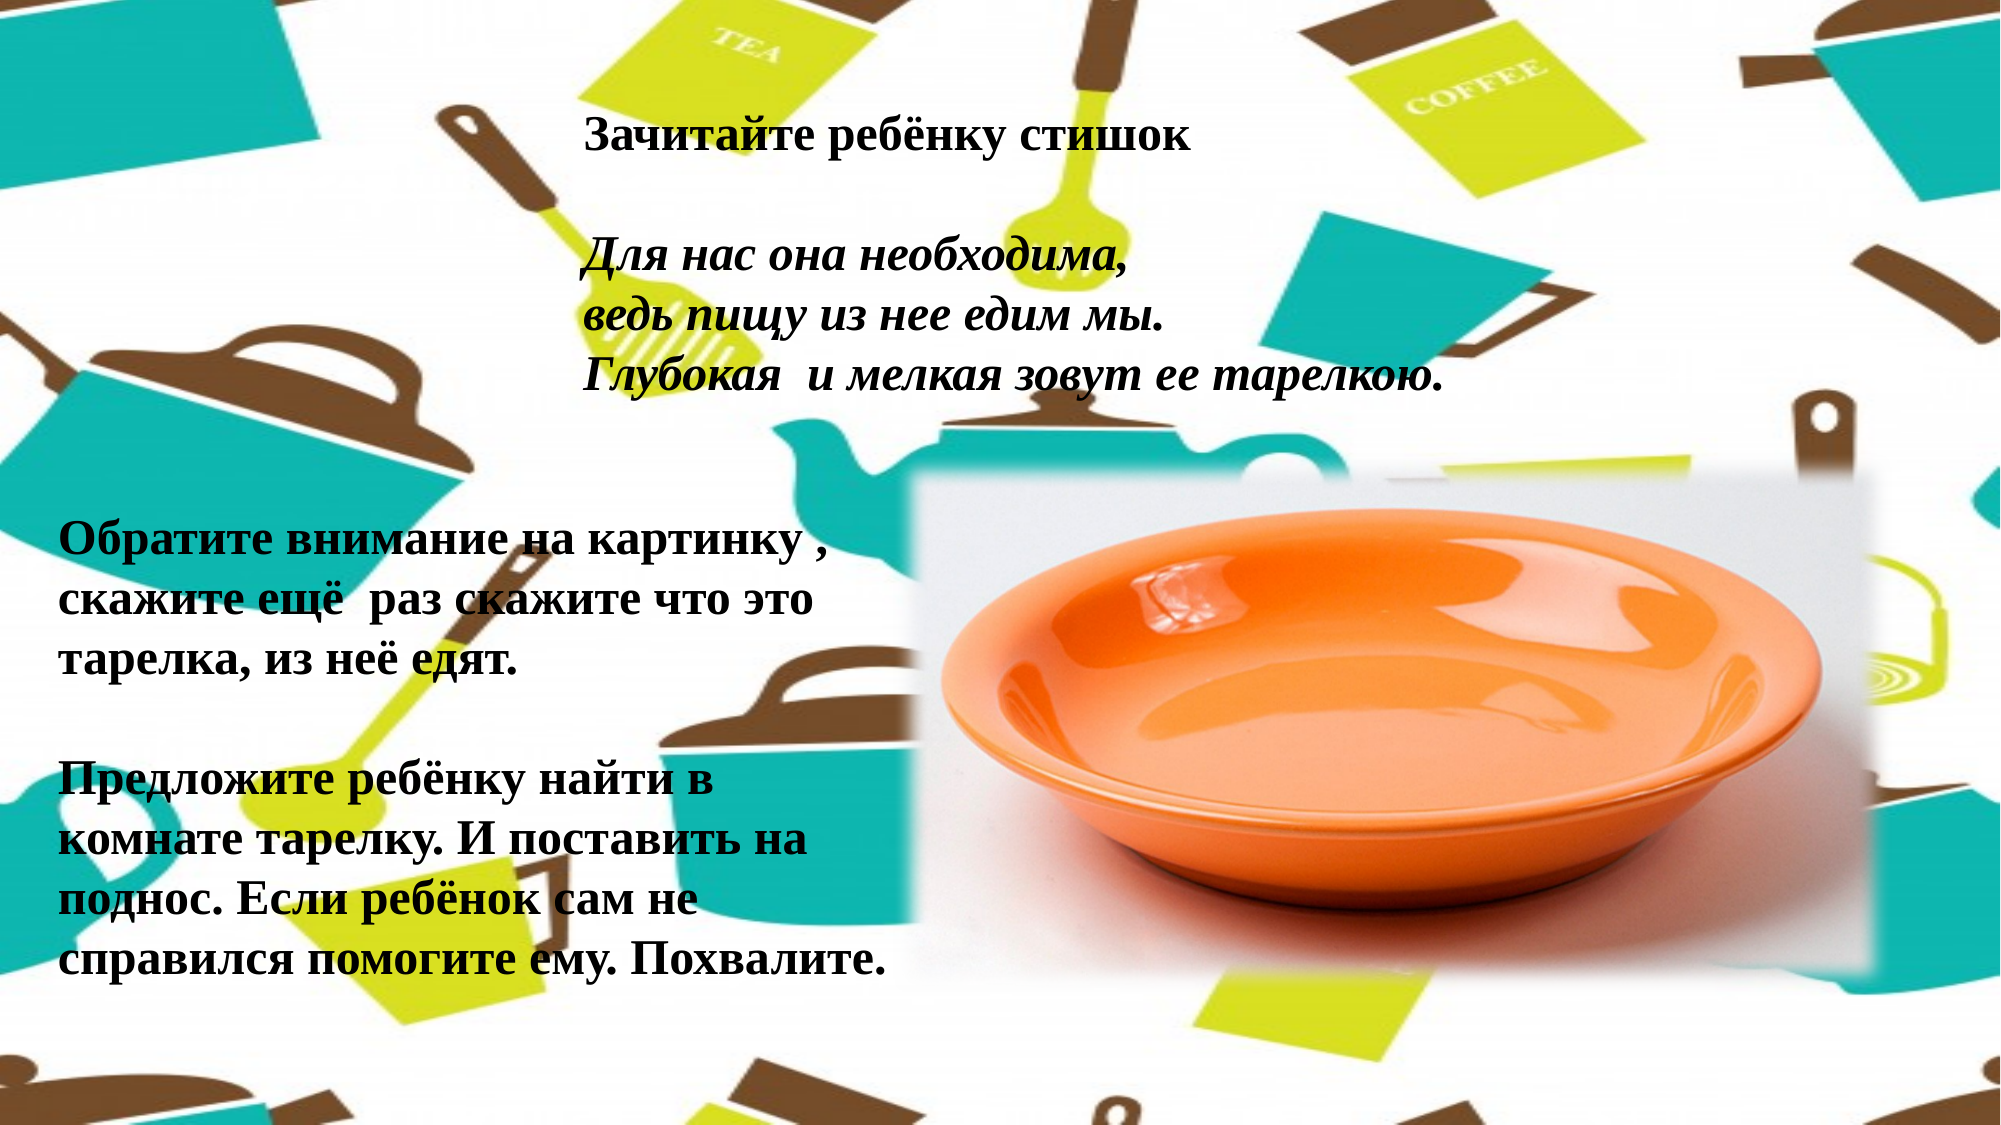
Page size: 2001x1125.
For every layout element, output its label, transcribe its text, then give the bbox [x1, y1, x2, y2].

text_box Обратите внимание на картинку , скажите ещё раз скажите что это тарелка, из неё едят. Предложите ребёнку найти в комнате тарелку. И поставить на поднос. Если ребёнок сам не справился помогите ему. Похвалите. [43, 497, 893, 992]
text_box Зачитайте ребёнку стишок Для нас она необходима, ведь пищу из нее едим мы. Глубокая и мелкая зовут ее тарелкою. [568, 92, 2000, 408]
picture [0, 0, 2001, 1125]
